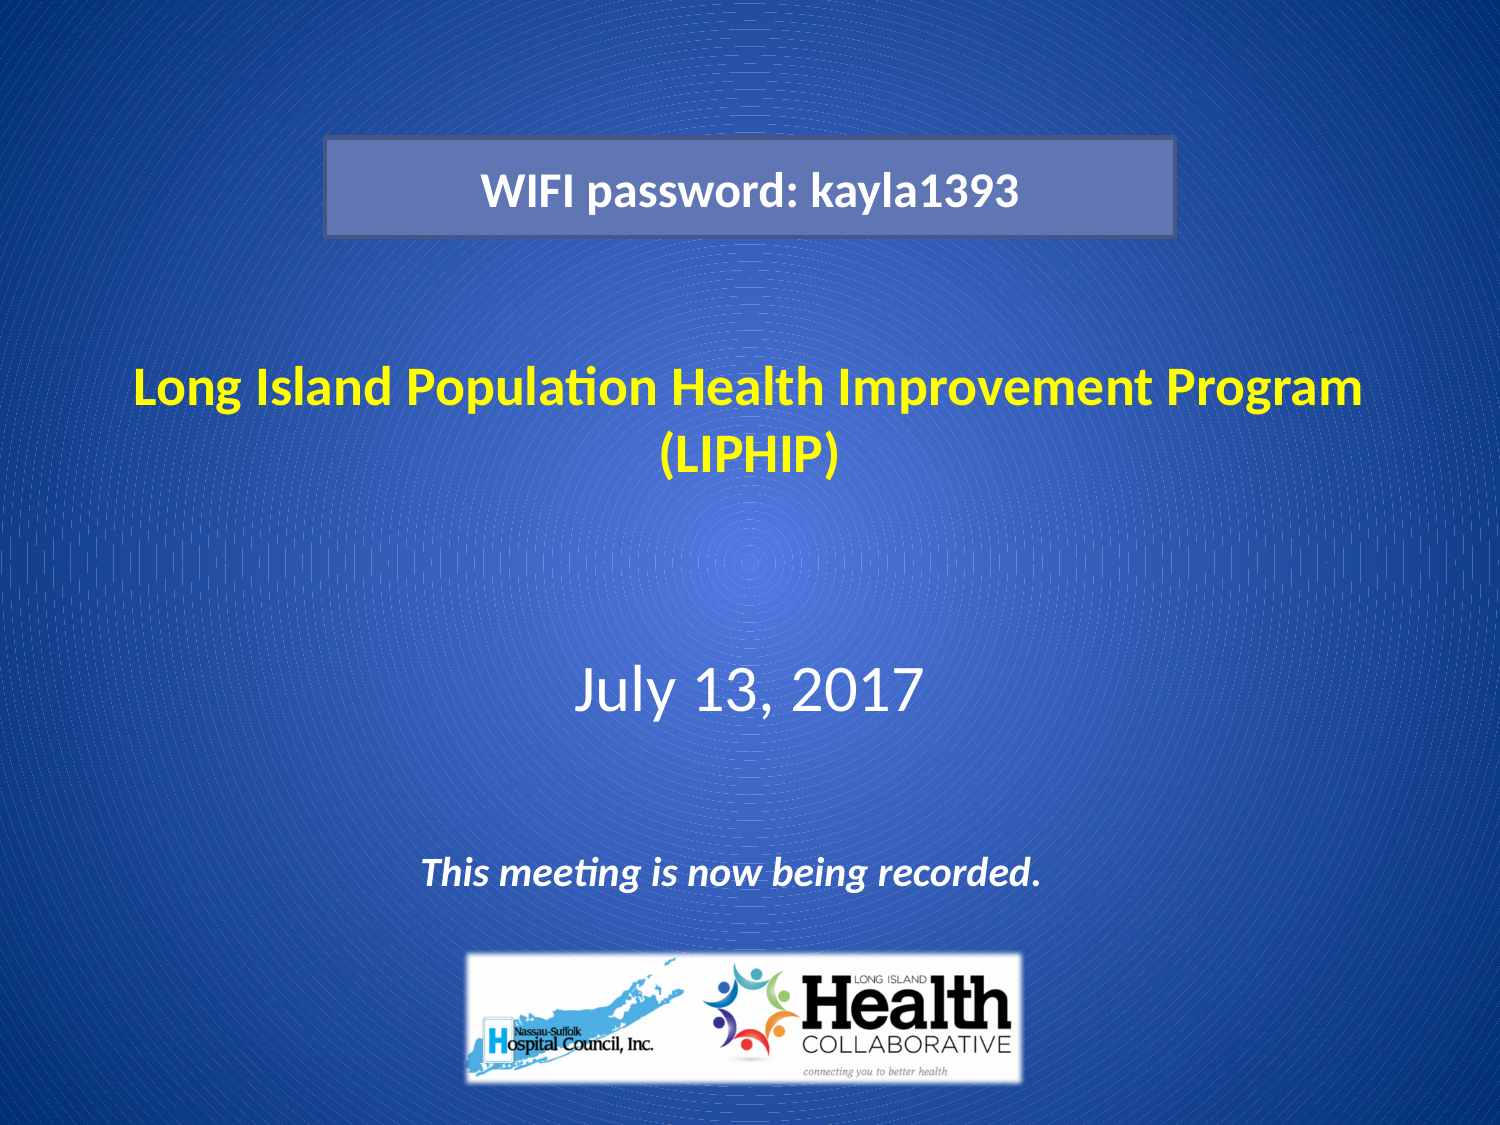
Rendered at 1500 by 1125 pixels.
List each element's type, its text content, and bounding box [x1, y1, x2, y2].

title Long Island Population Health Improvement Program (LIPHIP) [112, 262, 1388, 504]
subtitle July 13, 2017 [225, 637, 1275, 763]
text_box WIFI password: kayla1393 [323, 135, 1177, 239]
text_box This meeting is now being recorded. [324, 837, 1138, 948]
picture [468, 955, 1020, 1082]
